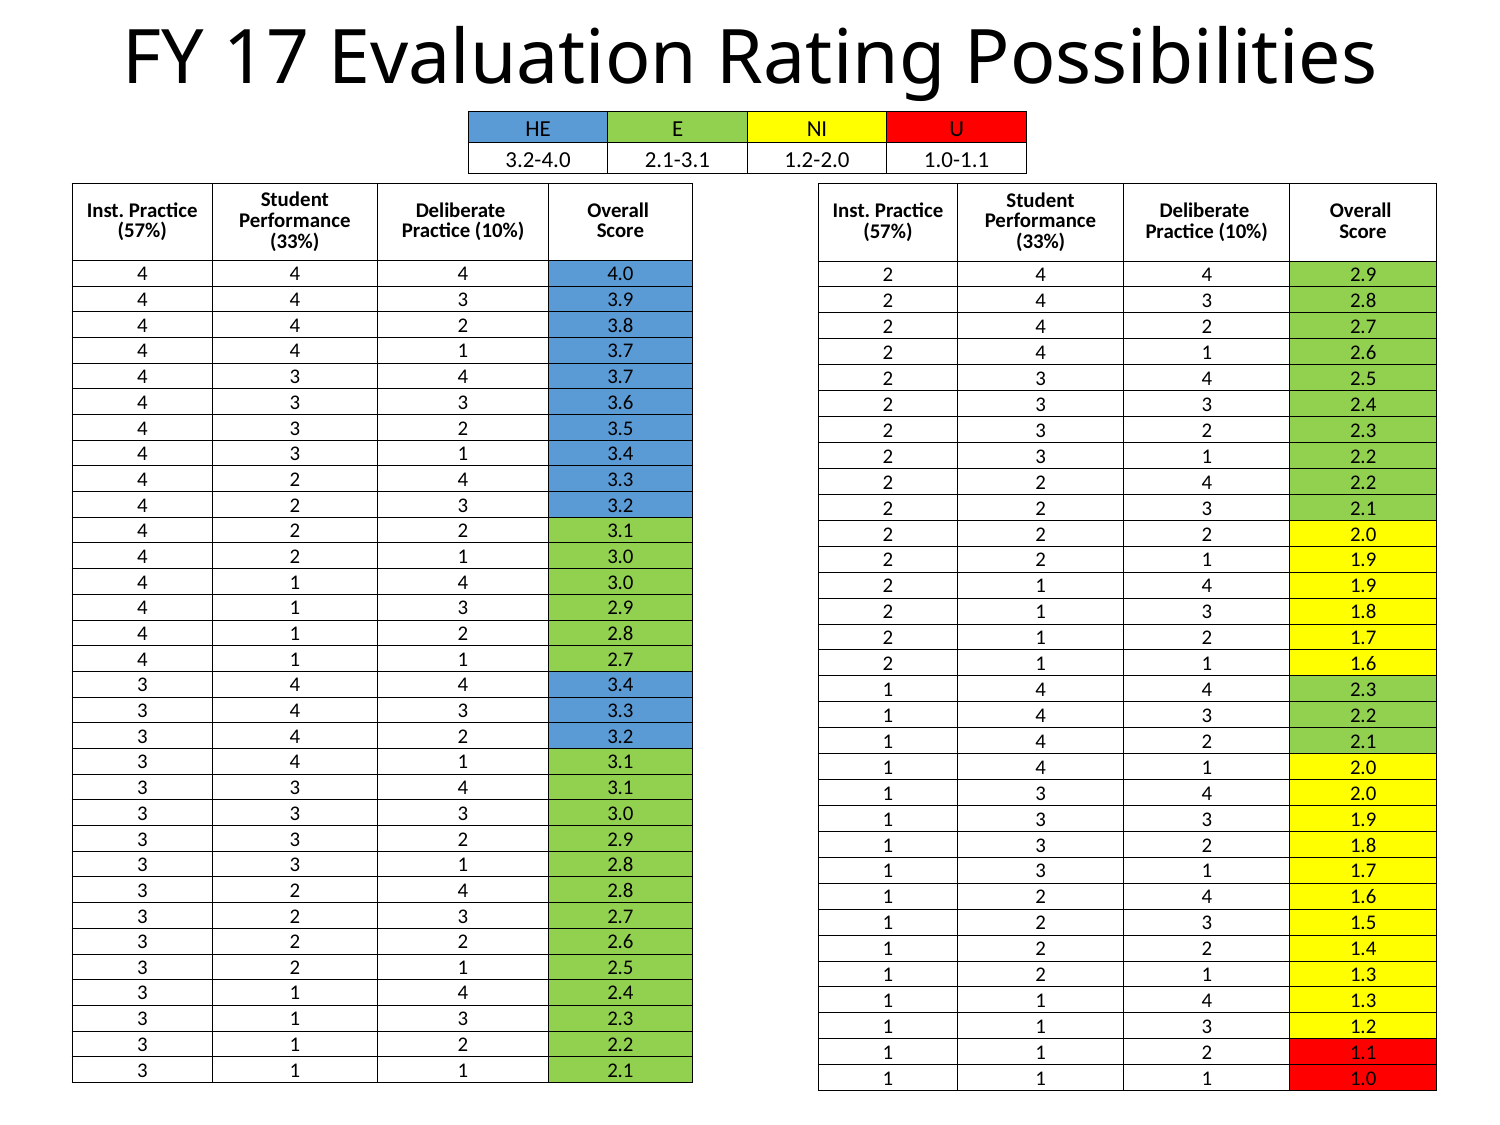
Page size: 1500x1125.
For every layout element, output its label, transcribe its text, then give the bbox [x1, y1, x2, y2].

table_cell 2 [819, 547, 957, 572]
table_cell 2 [1124, 417, 1289, 442]
table_cell 4 [73, 261, 212, 286]
table_cell 3 [73, 877, 212, 902]
table_cell 2.2 [1290, 469, 1436, 494]
table_cell 1 [1124, 1065, 1289, 1090]
table_cell 1 [213, 1032, 377, 1056]
table_cell 2 [958, 910, 1123, 935]
table_cell 4 [958, 339, 1123, 364]
table_cell 3 [73, 980, 212, 1005]
table_cell 4 [958, 287, 1123, 312]
table_cell 2.2 [549, 1032, 692, 1056]
table_cell 3 [213, 415, 377, 440]
table_cell 4 [378, 775, 548, 799]
table_cell 3 [378, 492, 548, 517]
table_cell 2 [819, 599, 957, 624]
table_cell 1 [1124, 858, 1289, 883]
table_cell 4 [73, 338, 212, 363]
table_cell 1.0 [1290, 1065, 1436, 1090]
table_cell 3 [958, 443, 1123, 468]
table_cell 2 [819, 469, 957, 494]
table_header HE [469, 112, 607, 142]
table_cell 4 [73, 646, 212, 671]
table_cell 4 [958, 313, 1123, 338]
table_cell 3.2-4.0 [469, 143, 607, 173]
table_cell 4 [73, 287, 212, 311]
table_cell 2 [378, 621, 548, 645]
table_cell 4 [73, 389, 212, 414]
table_cell 3.3 [549, 466, 692, 491]
table_cell 3 [213, 364, 377, 388]
table_cell 1.8 [1290, 832, 1436, 857]
table_cell 3 [1124, 1013, 1289, 1038]
table_cell 4 [378, 980, 548, 1005]
table_cell 1.8 [1290, 599, 1436, 624]
table_cell 1 [378, 1057, 548, 1082]
table_cell 2 [819, 287, 957, 312]
table_cell 4 [1124, 469, 1289, 494]
table_cell 4.0 [549, 261, 692, 286]
table_cell 2.2 [1290, 443, 1436, 468]
table_cell 2 [819, 391, 957, 416]
table_cell 2 [213, 903, 377, 928]
table_cell 1 [958, 650, 1123, 675]
table_cell 2 [213, 543, 377, 568]
table_cell 4 [958, 676, 1123, 701]
table_cell 4 [73, 312, 212, 337]
table_cell 2.9 [549, 826, 692, 851]
table_cell 1 [819, 910, 957, 935]
table_cell 1.2 [1290, 1013, 1436, 1038]
table_cell 4 [73, 569, 212, 594]
table_cell 1 [819, 1065, 957, 1090]
table_cell 4 [213, 261, 377, 286]
table_cell 2.5 [549, 955, 692, 979]
table_cell 2 [958, 521, 1123, 546]
table_cell 3.8 [549, 312, 692, 337]
table_cell 1 [819, 1039, 957, 1064]
table_cell 4 [378, 261, 548, 286]
table_cell 3 [1124, 806, 1289, 831]
table_cell 2.0 [1290, 780, 1436, 805]
table_cell 3 [1124, 599, 1289, 624]
table_cell 3 [73, 775, 212, 799]
table_cell 4 [73, 595, 212, 620]
table_cell 2 [819, 495, 957, 520]
table_cell 2 [958, 495, 1123, 520]
table_cell 1 [958, 1065, 1123, 1090]
table_cell 4 [378, 364, 548, 388]
table_cell 4 [73, 441, 212, 465]
table_cell 2 [213, 955, 377, 979]
table_cell 2 [819, 521, 957, 546]
table_cell 3.0 [549, 543, 692, 568]
table_cell 1 [378, 441, 548, 465]
table_cell 2.7 [549, 903, 692, 928]
table_cell 3 [73, 1032, 212, 1056]
table_cell 4 [73, 466, 212, 491]
table_cell 2.1 [1290, 728, 1436, 753]
table_cell 2 [213, 929, 377, 954]
table_cell 2.1 [549, 1057, 692, 1082]
table_header Overall Score [1290, 184, 1436, 261]
table_cell 2.3 [1290, 417, 1436, 442]
table_cell 4 [1124, 884, 1289, 909]
table_cell 3.1 [549, 775, 692, 799]
table_cell 4 [378, 569, 548, 594]
table_cell 2 [378, 518, 548, 542]
table_cell 1 [1124, 650, 1289, 675]
table_cell 2.8 [1290, 287, 1436, 312]
table_header Deliberate Practice (10%) [378, 184, 548, 260]
table_cell 1 [819, 780, 957, 805]
table_cell 1 [1124, 443, 1289, 468]
table_cell 3.0 [549, 569, 692, 594]
table_cell 2 [819, 339, 957, 364]
table_cell 3 [958, 780, 1123, 805]
table_cell 3 [73, 852, 212, 876]
table_cell 1 [213, 569, 377, 594]
table_cell 1 [819, 962, 957, 986]
table_cell 3.9 [549, 287, 692, 311]
table_cell 3 [958, 858, 1123, 883]
table_cell 2 [378, 1032, 548, 1056]
table_cell 3 [73, 698, 212, 722]
table_cell 3.6 [549, 389, 692, 414]
table_cell 3.2 [549, 492, 692, 517]
table_cell 2.4 [1290, 391, 1436, 416]
table_cell 3 [958, 806, 1123, 831]
table_cell 2.8 [549, 877, 692, 902]
table_cell 4 [958, 728, 1123, 753]
table_cell 2 [213, 492, 377, 517]
table_cell 1 [958, 987, 1123, 1012]
table_header NI [748, 112, 886, 142]
table_cell 2.8 [549, 852, 692, 876]
table_cell 2 [958, 962, 1123, 986]
table_cell 3 [958, 417, 1123, 442]
table_cell 1 [378, 955, 548, 979]
table_cell 4 [1124, 573, 1289, 598]
table_cell 4 [958, 702, 1123, 727]
table_cell 2.2 [1290, 702, 1436, 727]
table_cell 4 [73, 415, 212, 440]
table_cell 1 [213, 1006, 377, 1031]
table_cell 3.1 [549, 518, 692, 542]
table_cell 4 [1124, 987, 1289, 1012]
title FY 17 Evaluation Rating Possibilities [103, 0, 1397, 112]
table_cell 4 [1124, 262, 1289, 286]
table_cell 4 [73, 518, 212, 542]
table_cell 3 [378, 595, 548, 620]
table_cell 3.4 [549, 672, 692, 697]
table_cell 3.2 [549, 723, 692, 748]
table_cell 2 [819, 313, 957, 338]
table_cell 3.3 [549, 698, 692, 722]
table_cell 3 [378, 903, 548, 928]
table_cell 2.7 [1290, 313, 1436, 338]
table_cell 2.3 [549, 1006, 692, 1031]
table_cell 2 [958, 469, 1123, 494]
table_cell 2 [213, 877, 377, 902]
table_cell 1.3 [1290, 987, 1436, 1012]
table_cell 3 [378, 389, 548, 414]
table_cell 4 [213, 723, 377, 748]
table_cell 1 [378, 338, 548, 363]
table_header Inst. Practice (57%) [73, 184, 212, 260]
table_cell 3 [213, 800, 377, 825]
table_cell 3 [213, 441, 377, 465]
table_cell 3 [378, 800, 548, 825]
table_cell 1.2-2.0 [748, 143, 886, 173]
table_cell 3 [378, 698, 548, 722]
table_cell 1.7 [1290, 858, 1436, 883]
table_cell 1 [378, 543, 548, 568]
table_cell 3 [73, 955, 212, 979]
table_cell 2 [958, 884, 1123, 909]
table_header Student Performance (33%) [213, 184, 377, 260]
table_cell 3 [73, 929, 212, 954]
table_cell 2.9 [549, 595, 692, 620]
table_cell 1.9 [1290, 806, 1436, 831]
table_cell 3 [73, 749, 212, 774]
table_cell 1 [819, 987, 957, 1012]
table_cell 3 [213, 826, 377, 851]
table_cell 3 [1124, 391, 1289, 416]
table_cell 2 [819, 443, 957, 468]
table_header E [608, 112, 747, 142]
table_cell 3 [73, 903, 212, 928]
table_header Student Performance (33%) [958, 184, 1123, 261]
table_cell 1 [1124, 962, 1289, 986]
table_cell 3.7 [549, 338, 692, 363]
table_cell 2.1-3.1 [608, 143, 747, 173]
table_cell 2.9 [1290, 262, 1436, 286]
table_header Deliberate Practice (10%) [1124, 184, 1289, 261]
table_cell 2 [378, 929, 548, 954]
table_cell 1 [819, 1013, 957, 1038]
table_cell 4 [213, 287, 377, 311]
table_cell 2 [1124, 728, 1289, 753]
table_cell 4 [213, 698, 377, 722]
table_cell 4 [73, 543, 212, 568]
table_cell 1 [958, 1039, 1123, 1064]
table_cell 3 [73, 672, 212, 697]
table_cell 1 [819, 754, 957, 779]
table_cell 2.6 [549, 929, 692, 954]
table_cell 3.7 [549, 364, 692, 388]
table_cell 2.0 [1290, 521, 1436, 546]
table_cell 3 [213, 852, 377, 876]
table_cell 1 [213, 1057, 377, 1082]
table_cell 3 [73, 723, 212, 748]
table_cell 1 [213, 621, 377, 645]
table_cell 4 [378, 466, 548, 491]
table_cell 3 [1124, 495, 1289, 520]
table_cell 1 [213, 595, 377, 620]
table_cell 3 [1124, 910, 1289, 935]
table_cell 1.0-1.1 [887, 143, 1026, 173]
table_cell 4 [378, 877, 548, 902]
table_cell 1 [819, 702, 957, 727]
table_cell 1 [1124, 339, 1289, 364]
table_cell 2 [819, 417, 957, 442]
table_cell 2 [378, 415, 548, 440]
table_cell 2.4 [549, 980, 692, 1005]
table_cell 4 [1124, 365, 1289, 390]
table_cell 2.0 [1290, 754, 1436, 779]
table_cell 1.1 [1290, 1039, 1436, 1064]
table_cell 1 [958, 625, 1123, 649]
table_cell 3 [1124, 702, 1289, 727]
table_cell 2.8 [549, 621, 692, 645]
table_cell 1 [958, 599, 1123, 624]
table_cell 1 [819, 728, 957, 753]
table_cell 2 [819, 262, 957, 286]
table_header U [887, 112, 1026, 142]
table_cell 3 [213, 389, 377, 414]
table_cell 3.4 [549, 441, 692, 465]
table_cell 2.7 [549, 646, 692, 671]
table_cell 4 [73, 492, 212, 517]
table_cell 2 [1124, 936, 1289, 961]
table_cell 1.6 [1290, 650, 1436, 675]
table_cell 4 [958, 262, 1123, 286]
table_cell 3.0 [549, 800, 692, 825]
table_cell 1.5 [1290, 910, 1436, 935]
table_cell 1 [819, 936, 957, 961]
table_cell 4 [1124, 780, 1289, 805]
table_cell 2 [378, 826, 548, 851]
table_cell 3 [73, 1006, 212, 1031]
table_cell 1 [819, 858, 957, 883]
table_cell 1 [378, 852, 548, 876]
table_cell 2 [958, 547, 1123, 572]
table_cell 4 [378, 672, 548, 697]
table_cell 1.9 [1290, 547, 1436, 572]
table_cell 2 [958, 936, 1123, 961]
table_cell 1 [1124, 754, 1289, 779]
table_cell 2 [1124, 625, 1289, 649]
table_cell 1.9 [1290, 573, 1436, 598]
table_cell 1.4 [1290, 936, 1436, 961]
table_cell 1.6 [1290, 884, 1436, 909]
table_cell 2.1 [1290, 495, 1436, 520]
table_cell 3 [378, 287, 548, 311]
table_cell 2 [378, 723, 548, 748]
table_cell 4 [73, 364, 212, 388]
table_cell 1 [958, 1013, 1123, 1038]
table_cell 2 [1124, 313, 1289, 338]
table_cell 1 [958, 573, 1123, 598]
table_cell 1.3 [1290, 962, 1436, 986]
table_cell 3 [1124, 287, 1289, 312]
table_cell 2 [1124, 1039, 1289, 1064]
table_cell 1 [1124, 547, 1289, 572]
table_cell 2.6 [1290, 339, 1436, 364]
table_cell 4 [1124, 676, 1289, 701]
table_cell 3 [378, 1006, 548, 1031]
table_cell 4 [213, 338, 377, 363]
table_cell 1 [819, 884, 957, 909]
table_cell 4 [73, 621, 212, 645]
table_cell 2 [819, 650, 957, 675]
table_cell 3.1 [549, 749, 692, 774]
table_cell 3 [73, 826, 212, 851]
table_cell 2 [378, 312, 548, 337]
table_cell 4 [958, 754, 1123, 779]
table_cell 3 [213, 775, 377, 799]
table_cell 1 [819, 832, 957, 857]
table_cell 4 [213, 672, 377, 697]
table_cell 2 [819, 573, 957, 598]
table_cell 2 [213, 466, 377, 491]
table_cell 2.5 [1290, 365, 1436, 390]
table_cell 1.7 [1290, 625, 1436, 649]
table_header Overall Score [549, 184, 692, 260]
table_cell 2.3 [1290, 676, 1436, 701]
table_cell 2 [819, 625, 957, 649]
table_cell 1 [378, 646, 548, 671]
table_cell 1 [378, 749, 548, 774]
table_cell 1 [213, 980, 377, 1005]
table_cell 2 [1124, 521, 1289, 546]
table_header Inst. Practice (57%) [819, 184, 957, 261]
table_cell 2 [213, 518, 377, 542]
table_cell 2 [1124, 832, 1289, 857]
table_cell 3.5 [549, 415, 692, 440]
table_cell 1 [819, 806, 957, 831]
table_cell 3 [958, 365, 1123, 390]
table_cell 3 [958, 391, 1123, 416]
table_cell 3 [73, 1057, 212, 1082]
table_cell 2 [819, 365, 957, 390]
table_cell 4 [213, 749, 377, 774]
table_cell 1 [819, 676, 957, 701]
table_cell 1 [213, 646, 377, 671]
table_cell 4 [213, 312, 377, 337]
table_cell 3 [958, 832, 1123, 857]
table_cell 3 [73, 800, 212, 825]
